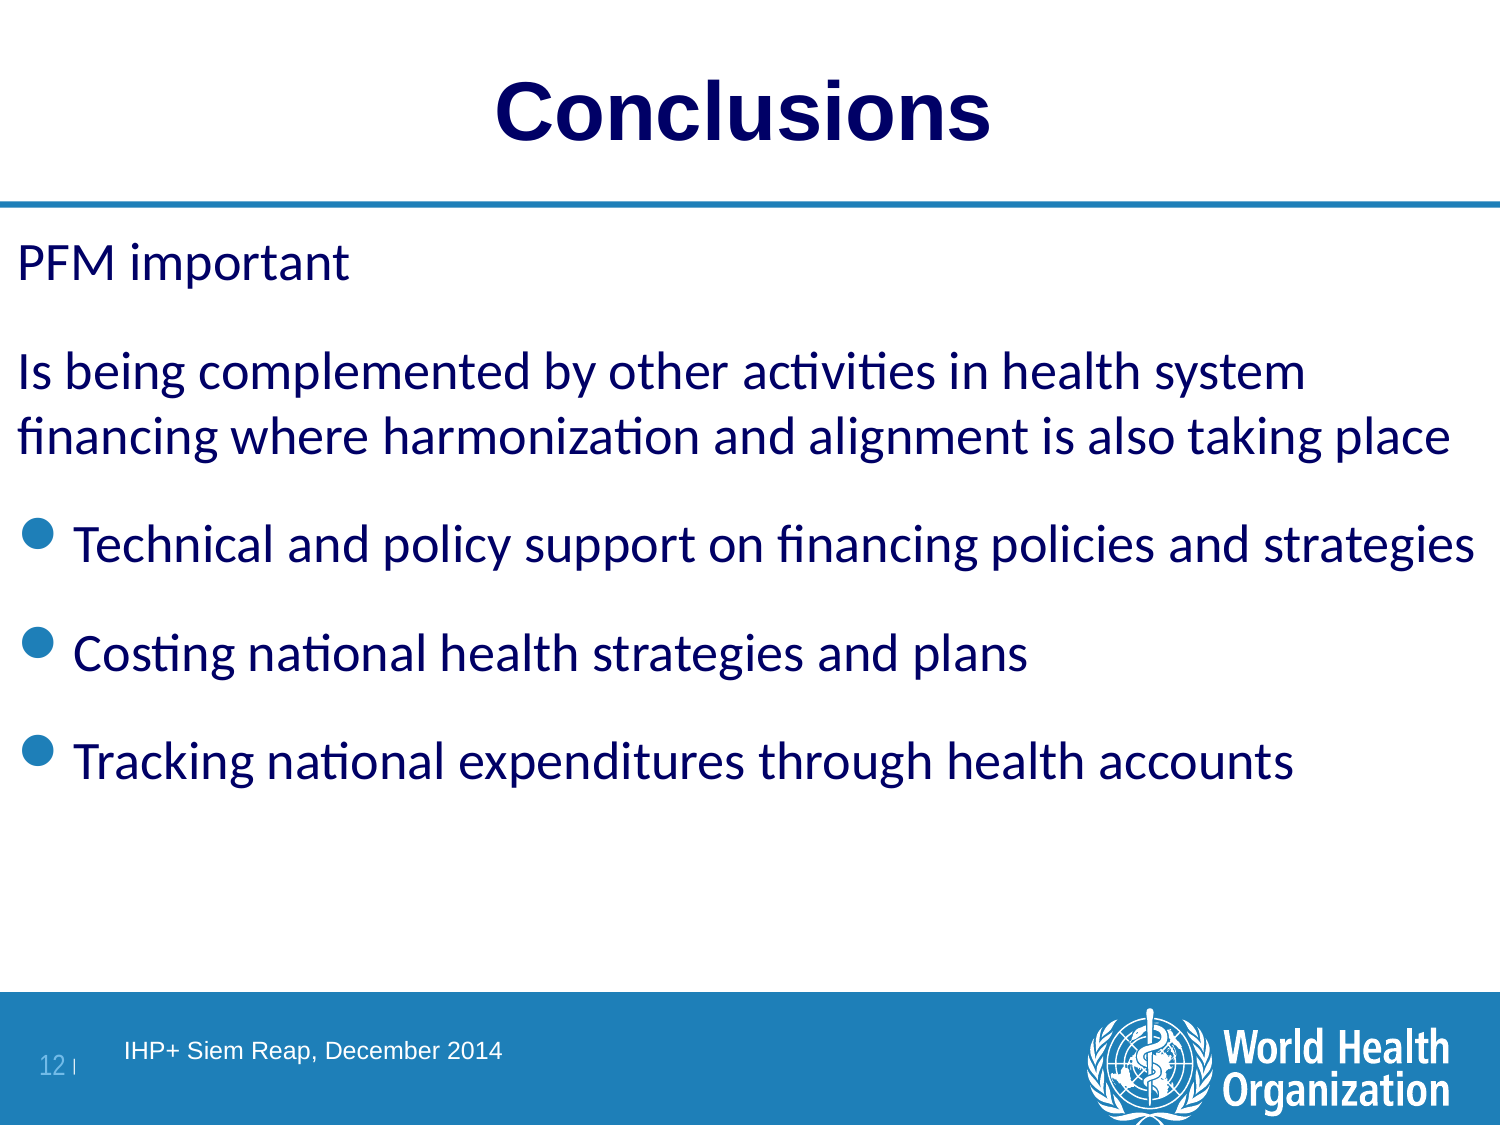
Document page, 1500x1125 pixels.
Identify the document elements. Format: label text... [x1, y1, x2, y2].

list PFM important Is being complemented by other activities in health system financing where harmonization and alignment is also taking place Technical and policy support on financing policies and strategies Costing national health strategies and plans Tracking national expenditures through health accounts [17, 226, 1483, 984]
title Conclusions [41, 30, 1447, 183]
